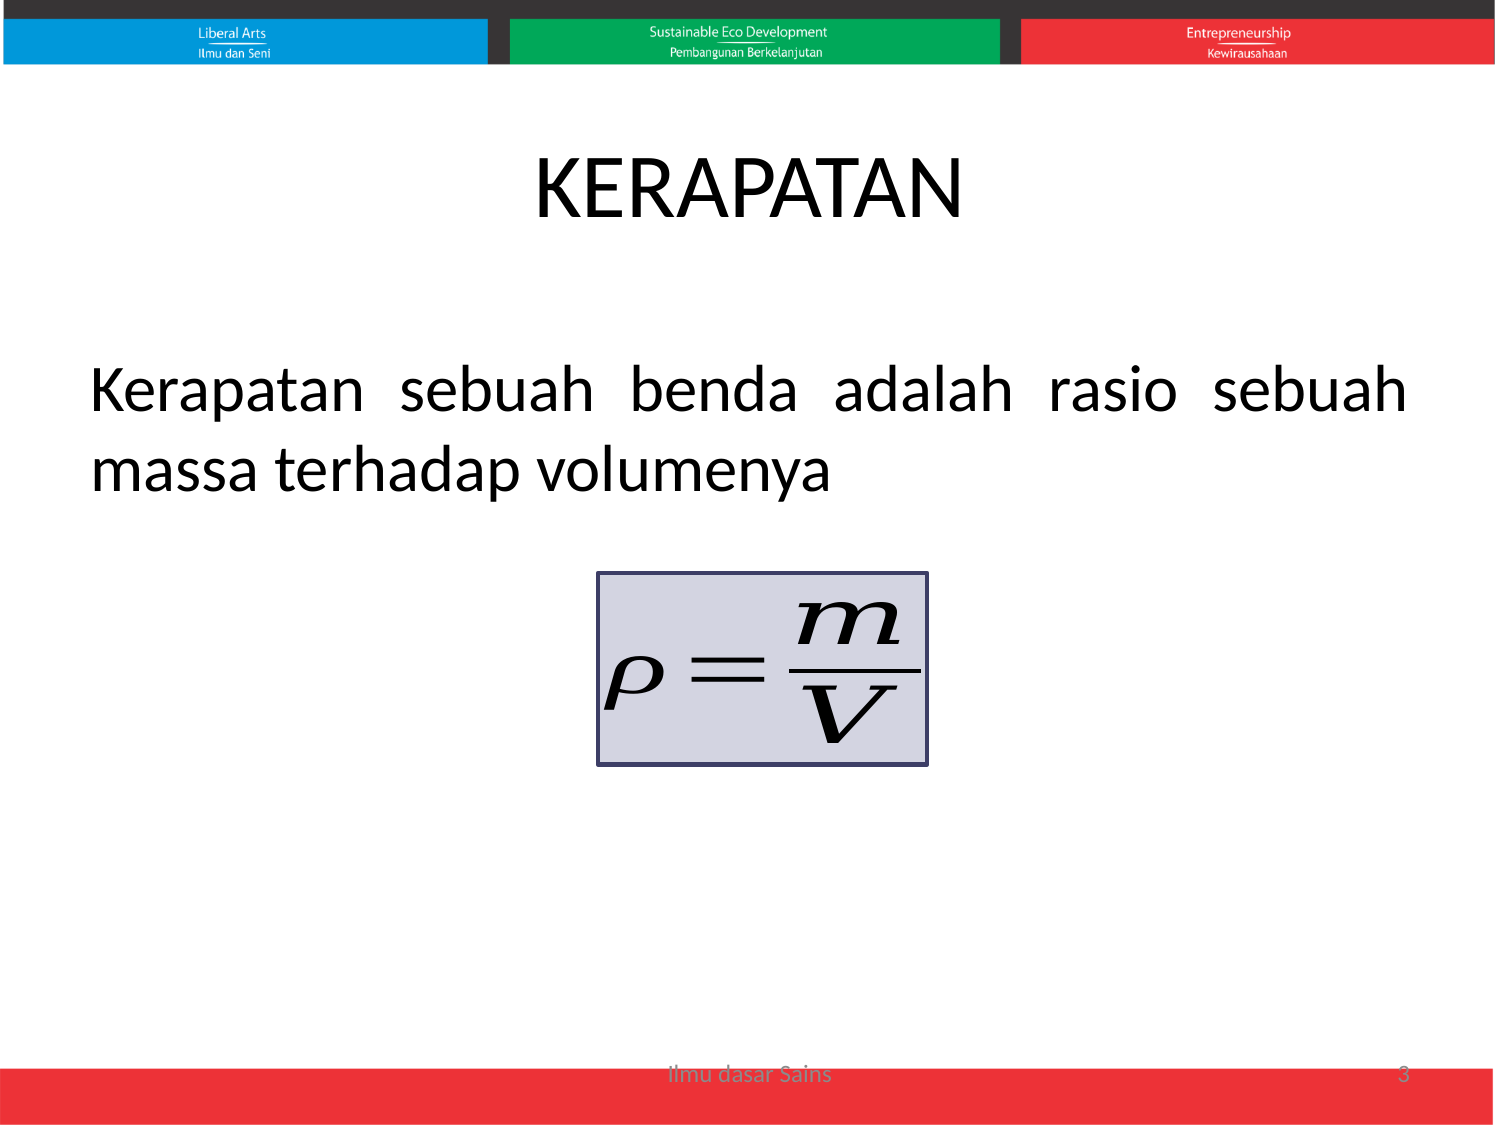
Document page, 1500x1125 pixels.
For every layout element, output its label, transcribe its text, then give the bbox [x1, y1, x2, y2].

title KERAPATAN [75, 87, 1425, 275]
footer Ilmu dasar Sains [512, 1042, 988, 1103]
slide_number 3 [1074, 1042, 1425, 1103]
picture [0, 0, 1495, 1125]
list Kerapatan sebuah benda adalah rasio sebuah massa terhadap volumenya [75, 337, 1425, 1005]
